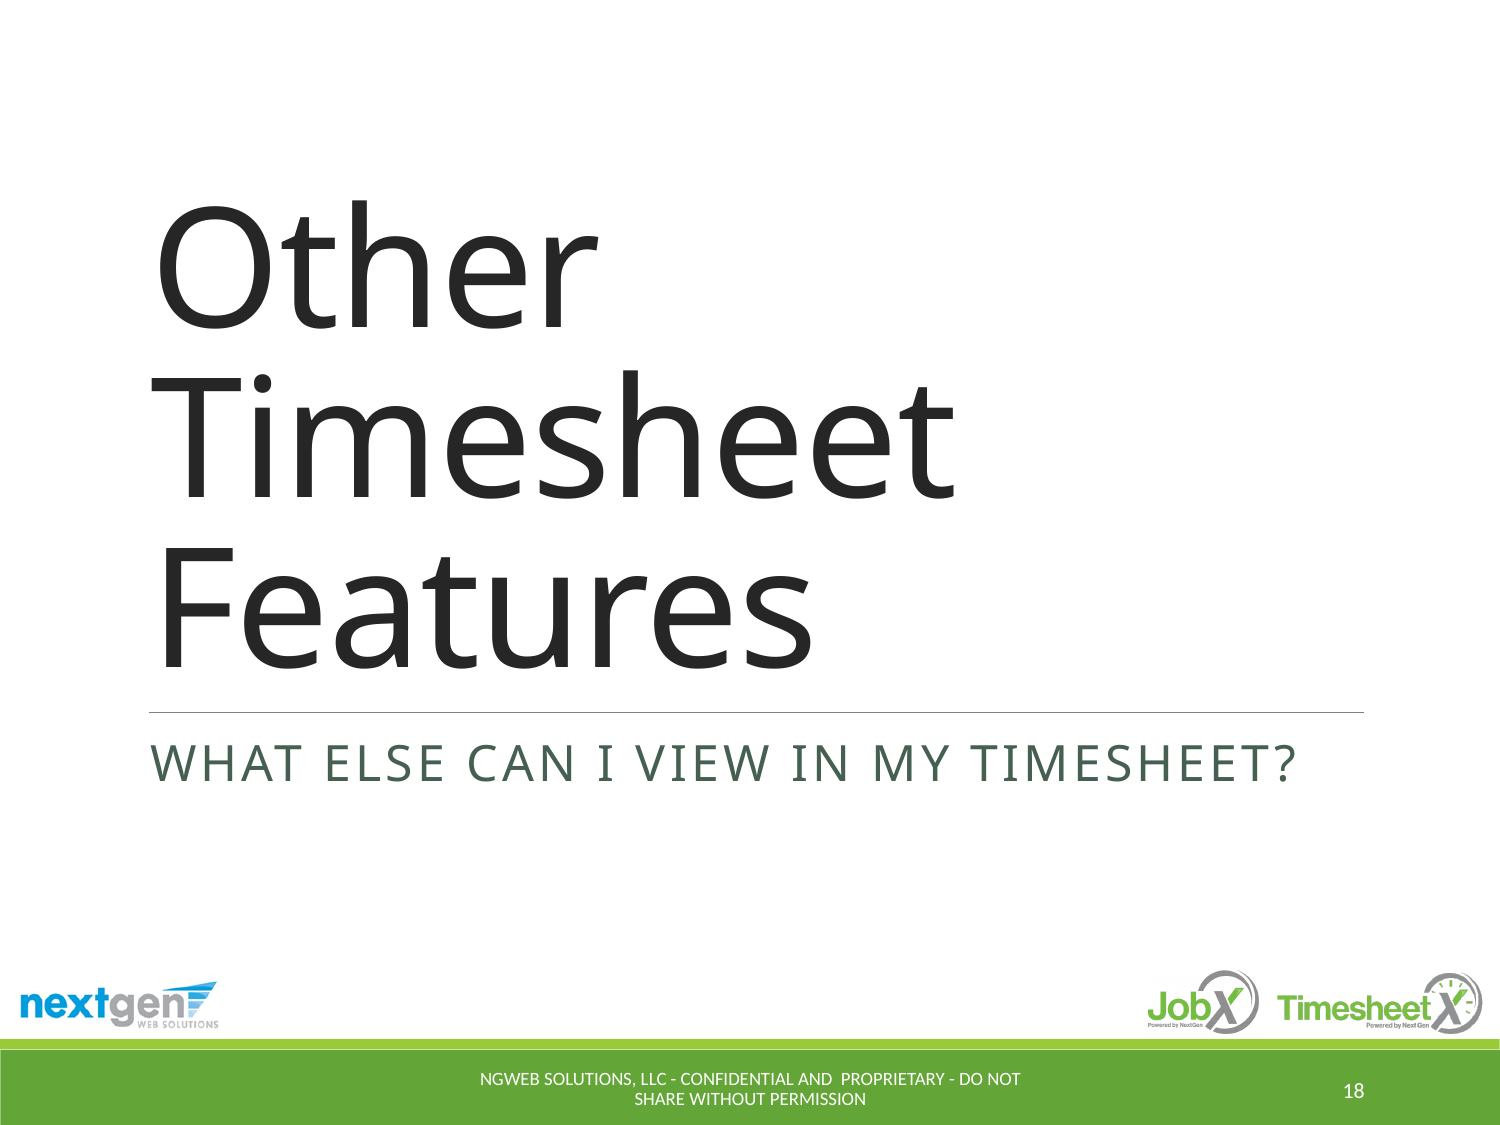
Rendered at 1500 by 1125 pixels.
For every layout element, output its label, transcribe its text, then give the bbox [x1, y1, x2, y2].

title Other Timesheet Features [135, 124, 1373, 710]
picture [1275, 970, 1485, 1036]
picture [15, 976, 223, 1032]
footer NGWeb Solutions, LLC - Confidential and Proprietary - Do not share without permission [453, 1059, 1047, 1120]
list What Else Can I view in My timesheet? [135, 730, 1373, 918]
picture [1148, 970, 1259, 1034]
slide_number 18 [1218, 1059, 1380, 1120]
